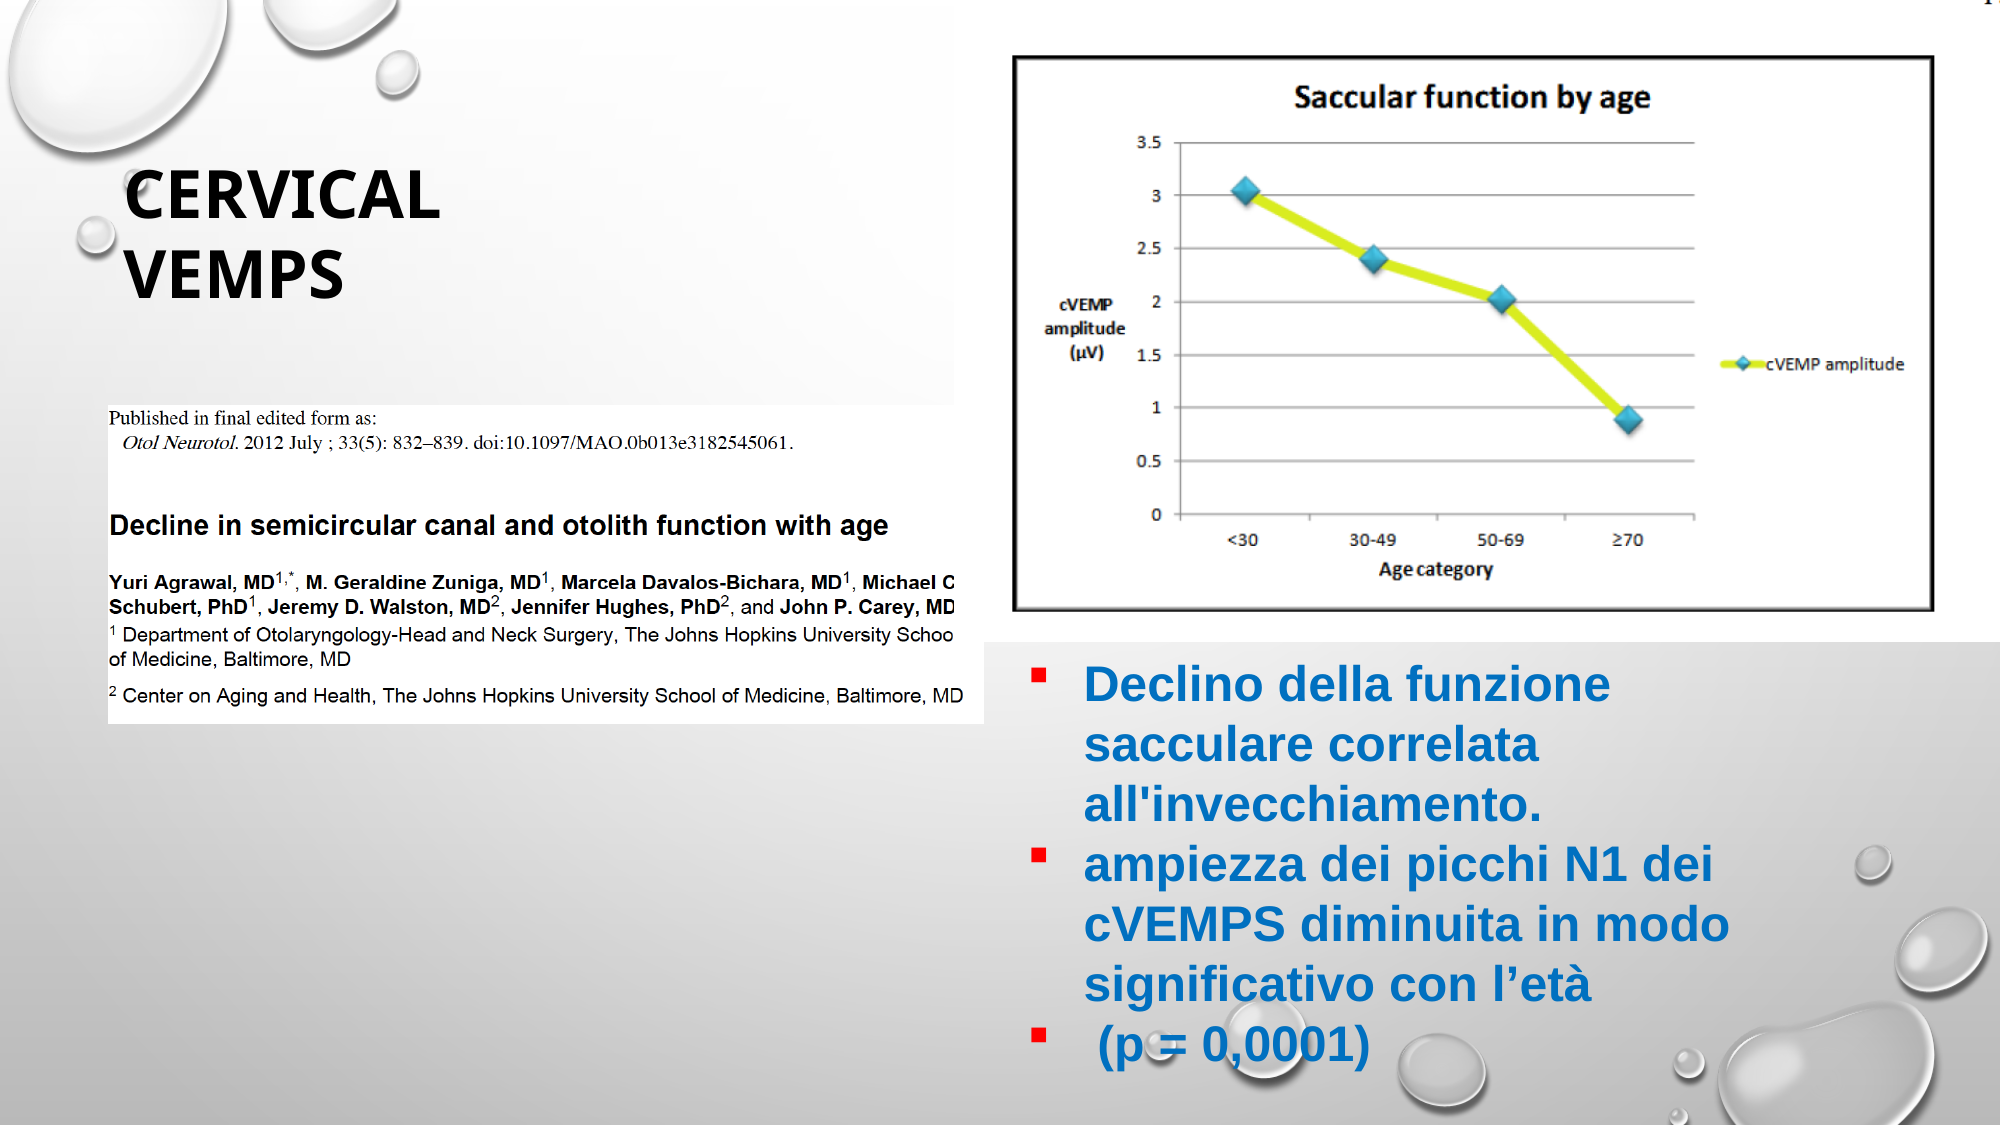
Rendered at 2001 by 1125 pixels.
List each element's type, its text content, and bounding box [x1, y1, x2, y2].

text_box Declino della funzione sacculare correlata all'invecchiamento. ampiezza dei picchi N1 dei cVEMPS diminuita in modo significativo con l’età (p = 0,0001) [1012, 651, 1851, 1080]
picture [0, 0, 2000, 1125]
text_box CERVICAL VEMPS [108, 144, 509, 319]
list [108, 405, 984, 724]
